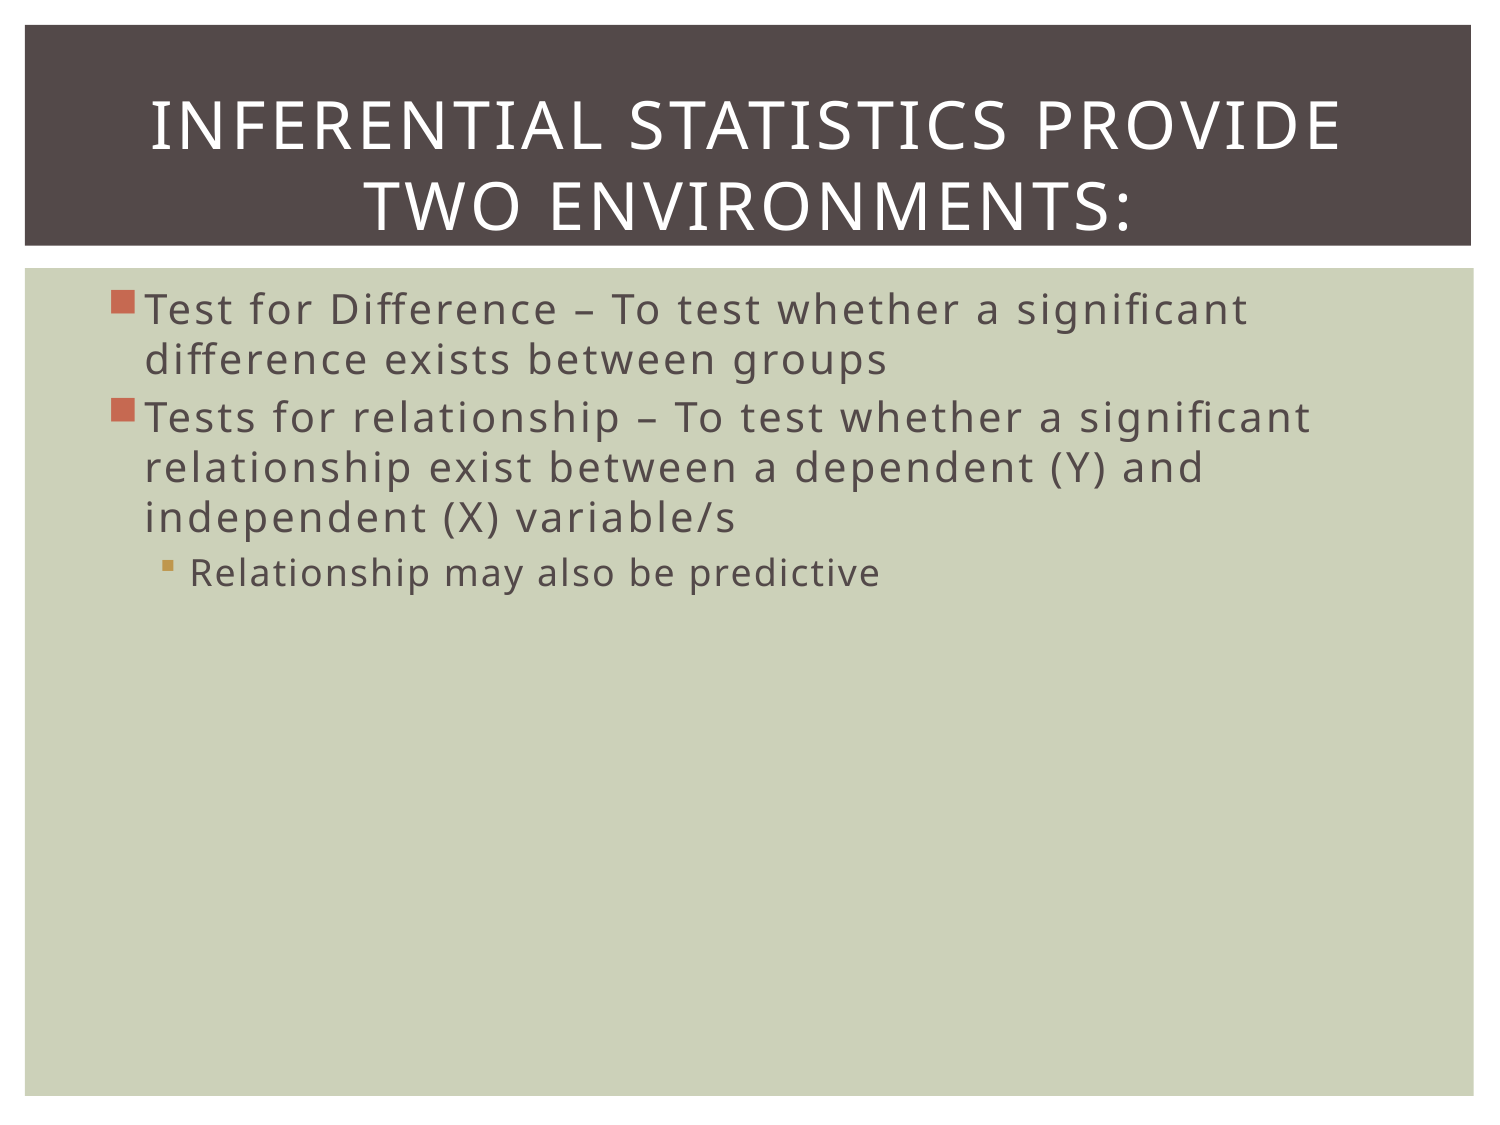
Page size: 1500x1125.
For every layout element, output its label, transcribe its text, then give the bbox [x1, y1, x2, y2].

title Inferential Statistics Provide Two Environments: [85, 75, 1411, 252]
list Test for Difference – To test whether a significant difference exists between groups Tests for relationship – To test whether a significant relationship exist between a dependent (Y) and independent (X) variable/s Relationship may also be predictive [84, 275, 1414, 1013]
